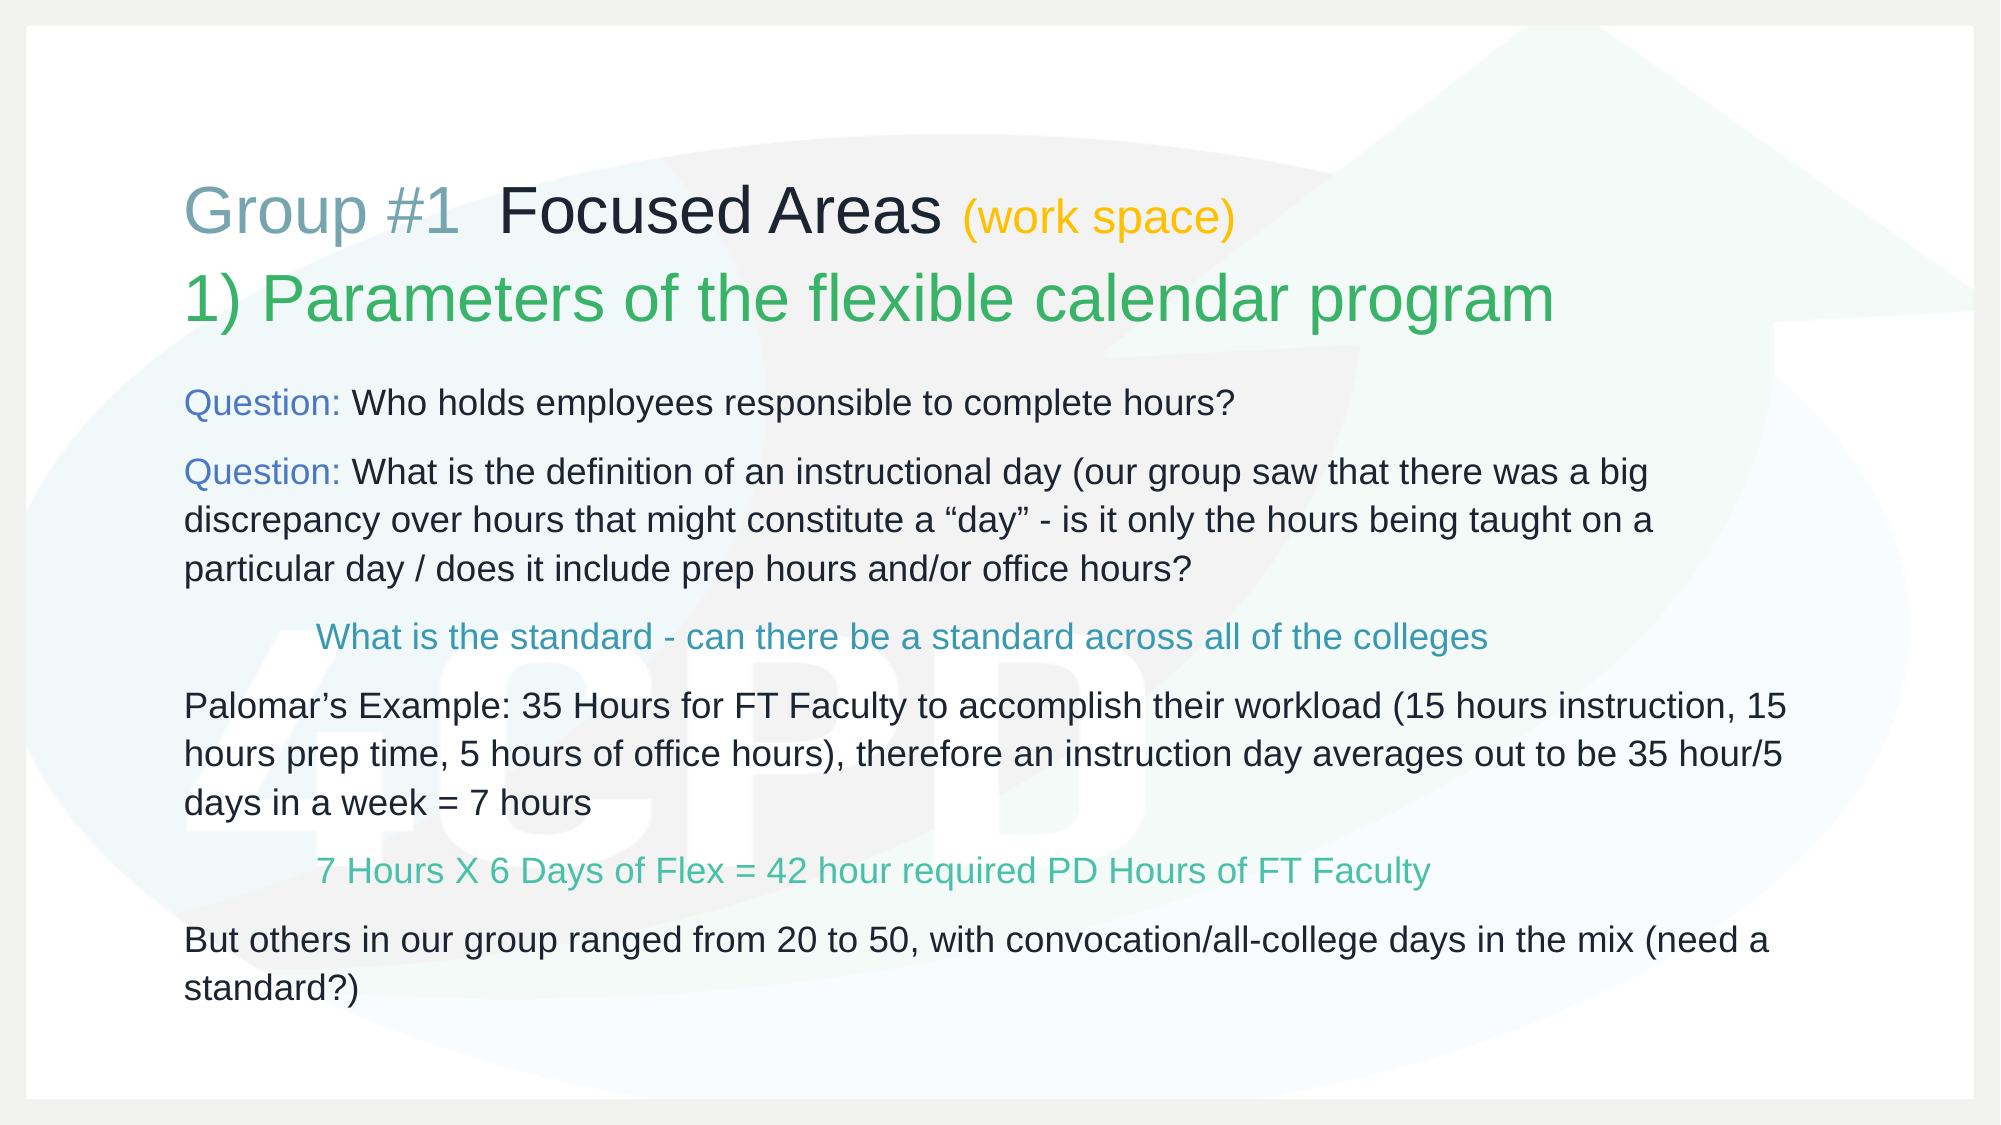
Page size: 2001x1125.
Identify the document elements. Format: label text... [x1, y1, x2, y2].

list Question: Who holds employees responsible to complete hours? Question: What is the definition of an instructional day (our group saw that there was a big discrepancy over hours that might constitute a “day” - is it only the hours being taught on a particular day / does it include prep hours and/or office hours? What is the standard - can there be a standard across all of the colleges Palomar’s Example: 35 Hours for FT Faculty to accomplish their workload (15 hours instruction, 15 hours prep time, 5 hours of office hours), therefore an instruction day averages out to be 35 hour/5 days in a week = 7 hours 7 Hours X 6 Days of Flex = 42 hour required PD Hours of FT Faculty But others in our group ranged from 20 to 50, with convocation/all-college days in the mix (need a standard?) [168, 367, 1832, 1019]
title Group #1 Focused Areas (work space) 1) Parameters of the flexible calendar program [168, 131, 1832, 343]
